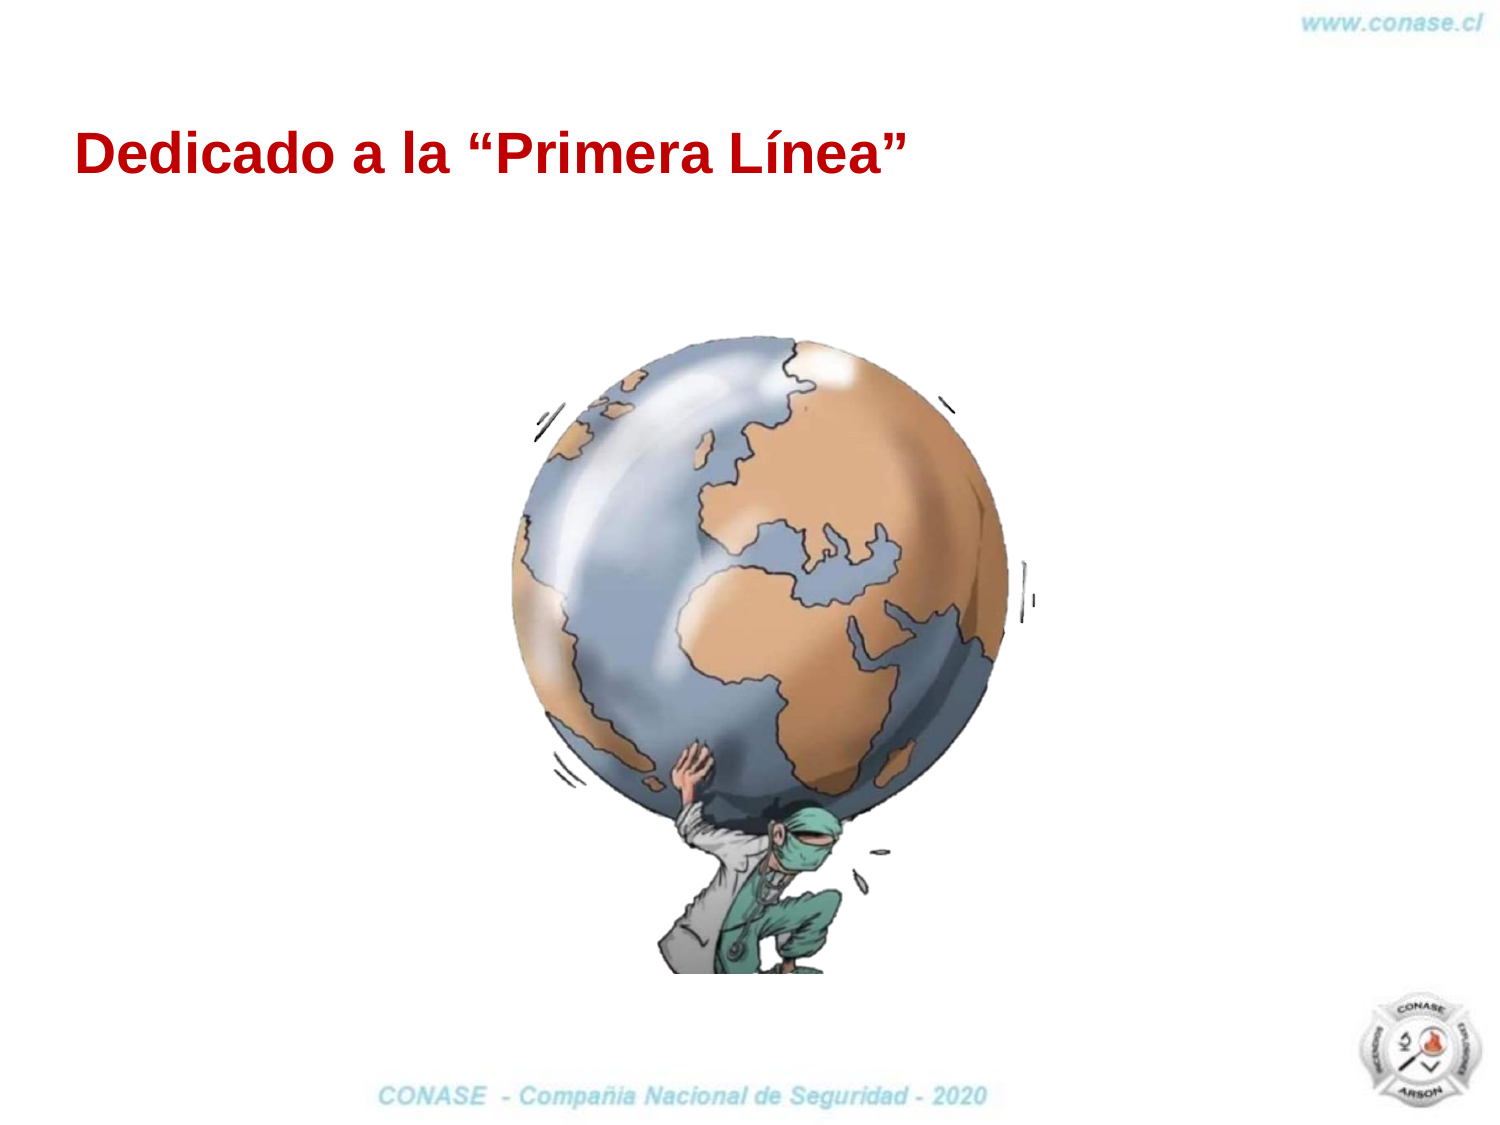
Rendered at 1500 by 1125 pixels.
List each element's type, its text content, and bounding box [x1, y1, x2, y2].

text_box Dedicado a la “Primera Línea” [20, 108, 926, 193]
picture [0, 0, 1500, 1125]
